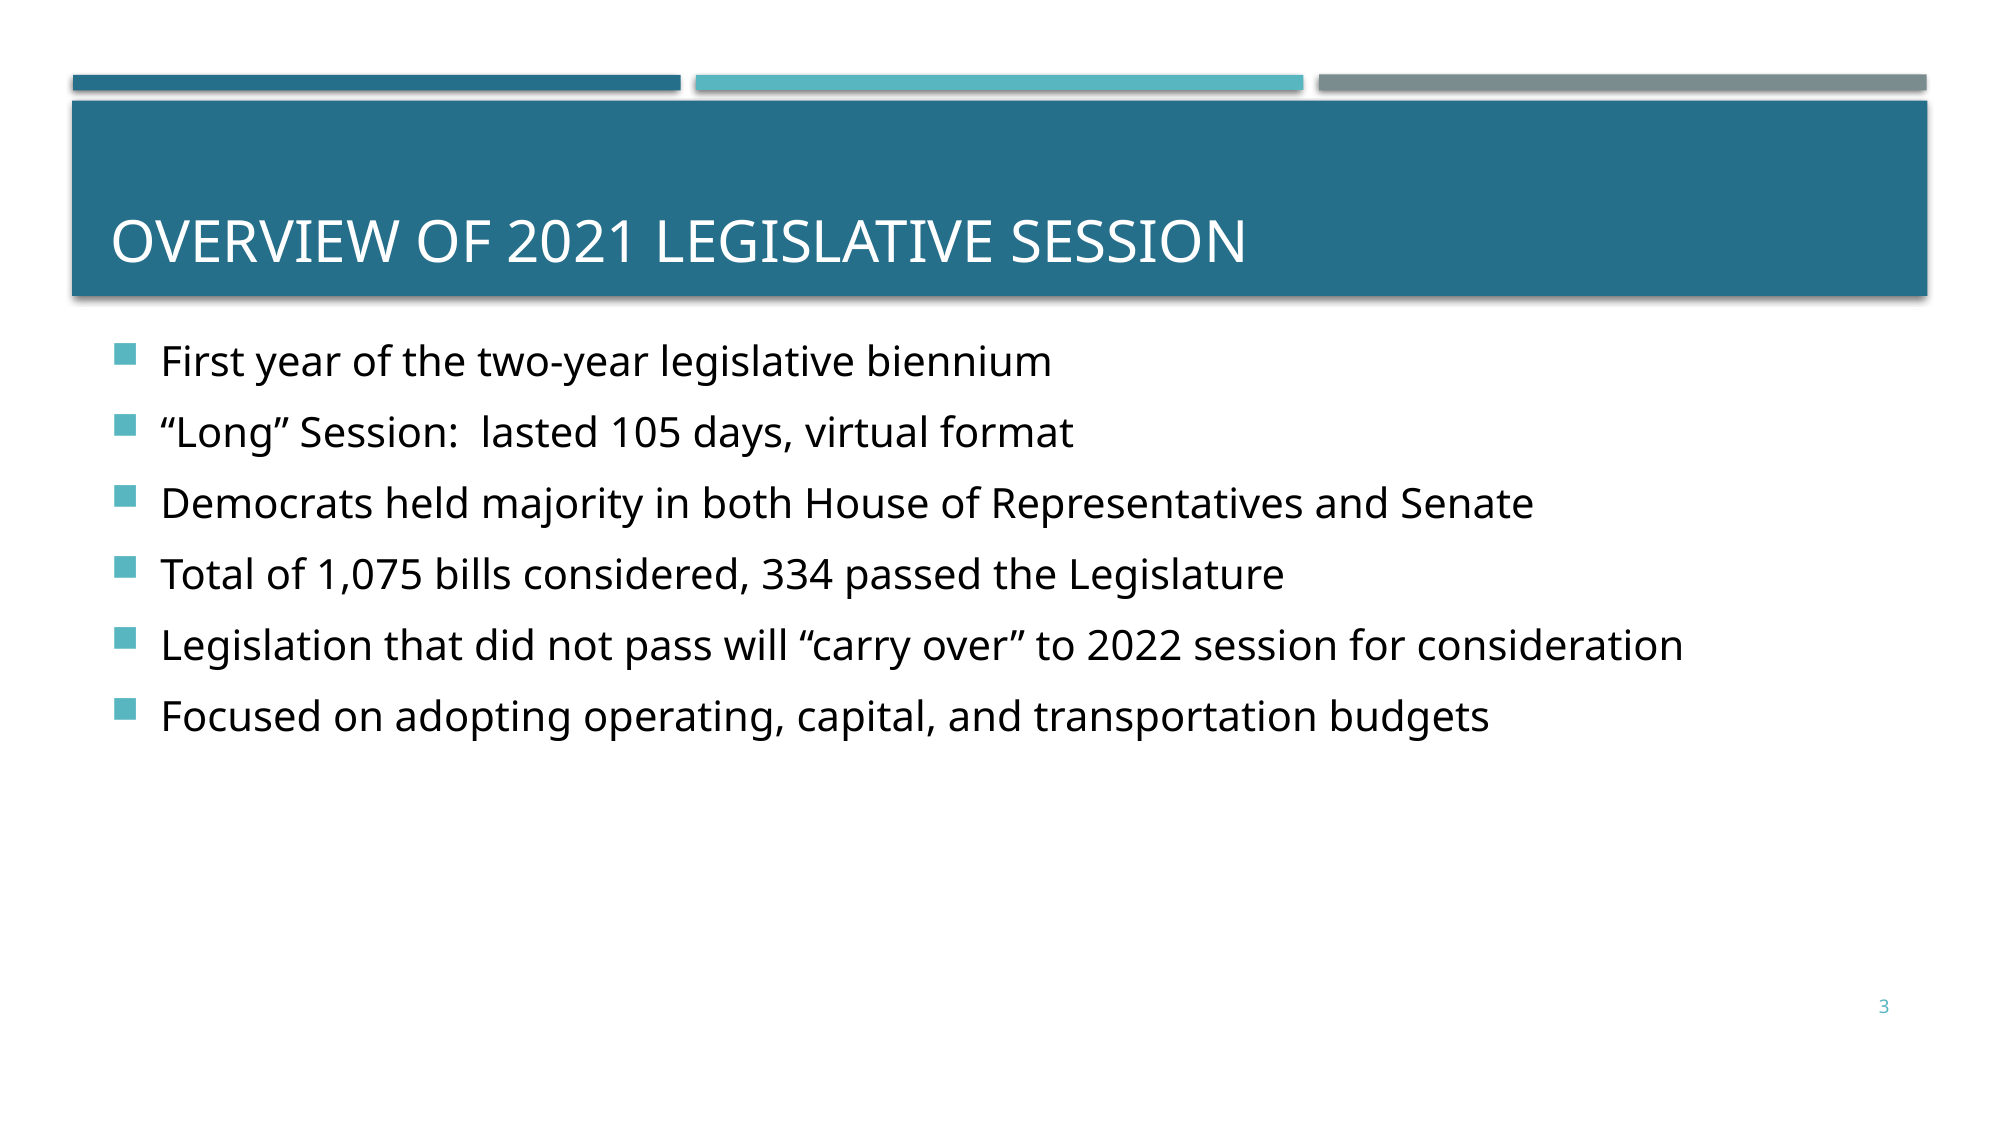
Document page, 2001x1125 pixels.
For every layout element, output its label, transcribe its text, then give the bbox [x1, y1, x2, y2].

slide_number 3 [1732, 977, 1905, 1037]
list First year of the two-year legislative biennium “Long” Session: lasted 105 days, virtual format Democrats held majority in both House of Representatives and Senate Total of 1,075 bills considered, 334 passed the Legislature Legislation that did not pass will “carry over” to 2022 session for consideration Focused on adopting operating, capital, and transportation budgets [95, 327, 1949, 1037]
title Overview of 2021 Legislative Session [95, 115, 1905, 282]
